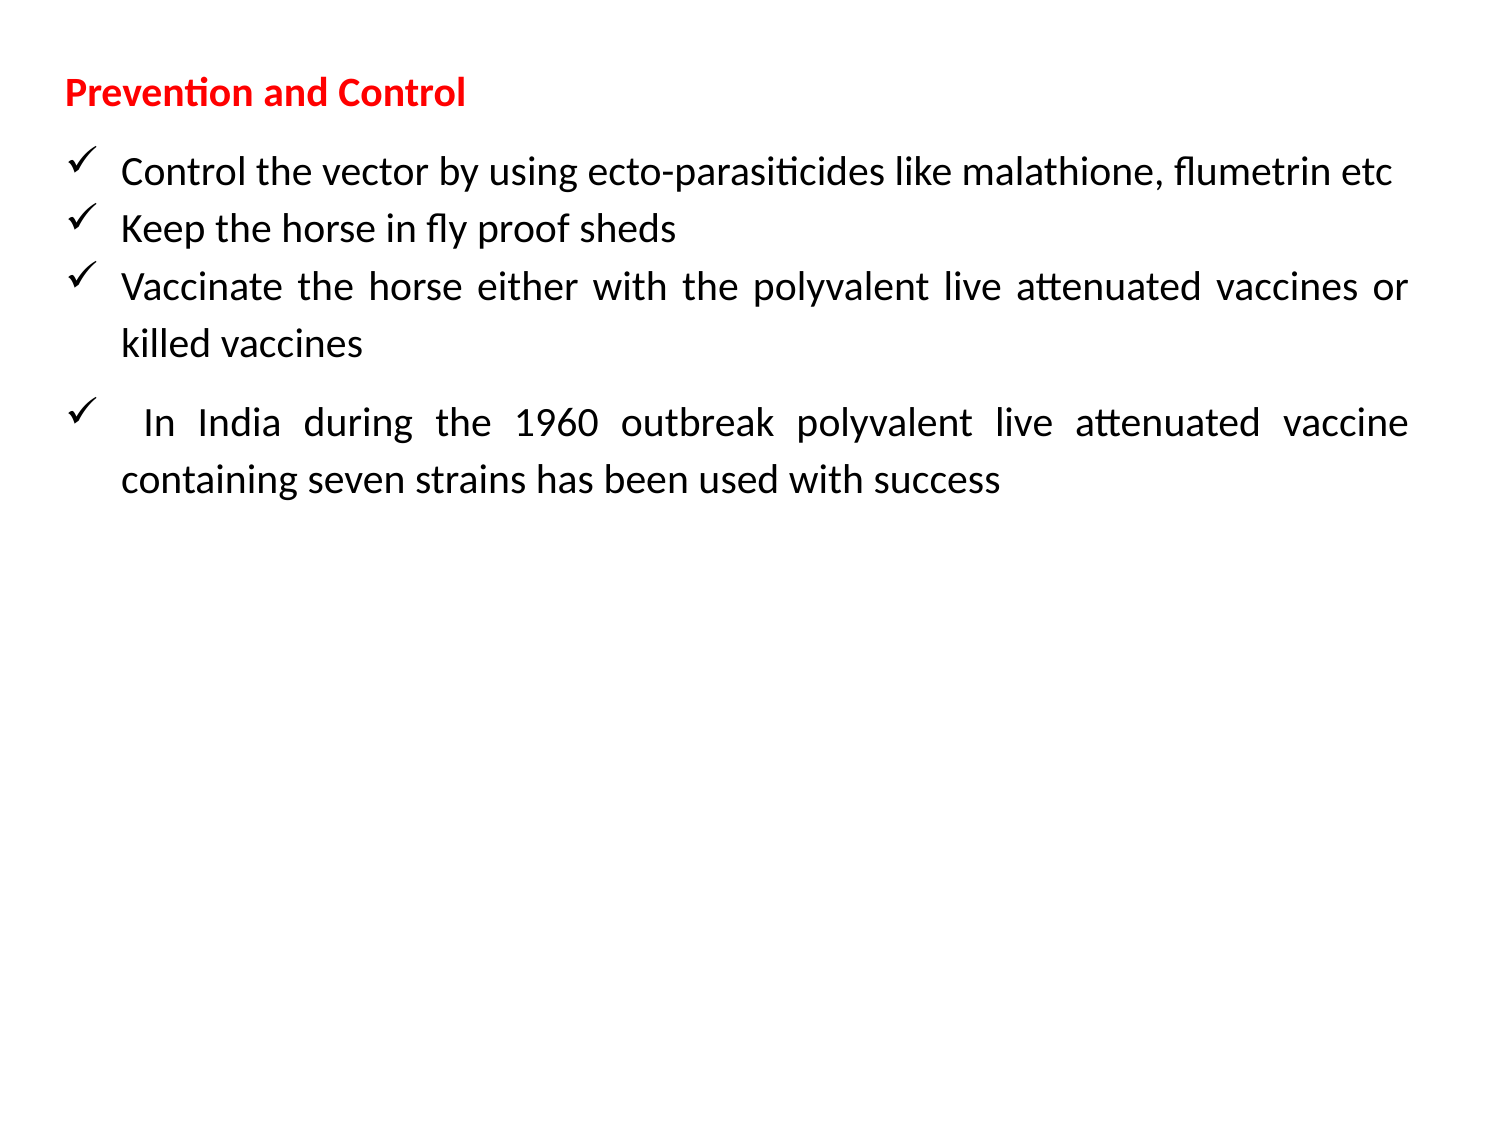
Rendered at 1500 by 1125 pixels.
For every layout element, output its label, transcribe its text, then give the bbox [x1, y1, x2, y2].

list Prevention and Control Control the vector by using ecto-parasiticides like malathione, flumetrin etc Keep the horse in fly proof sheds Vaccinate the horse either with the polyvalent live attenuated vaccines or killed vaccines In India during the 1960 outbreak polyvalent live attenuated vaccine containing seven strains has been used with success [50, 50, 1425, 1005]
